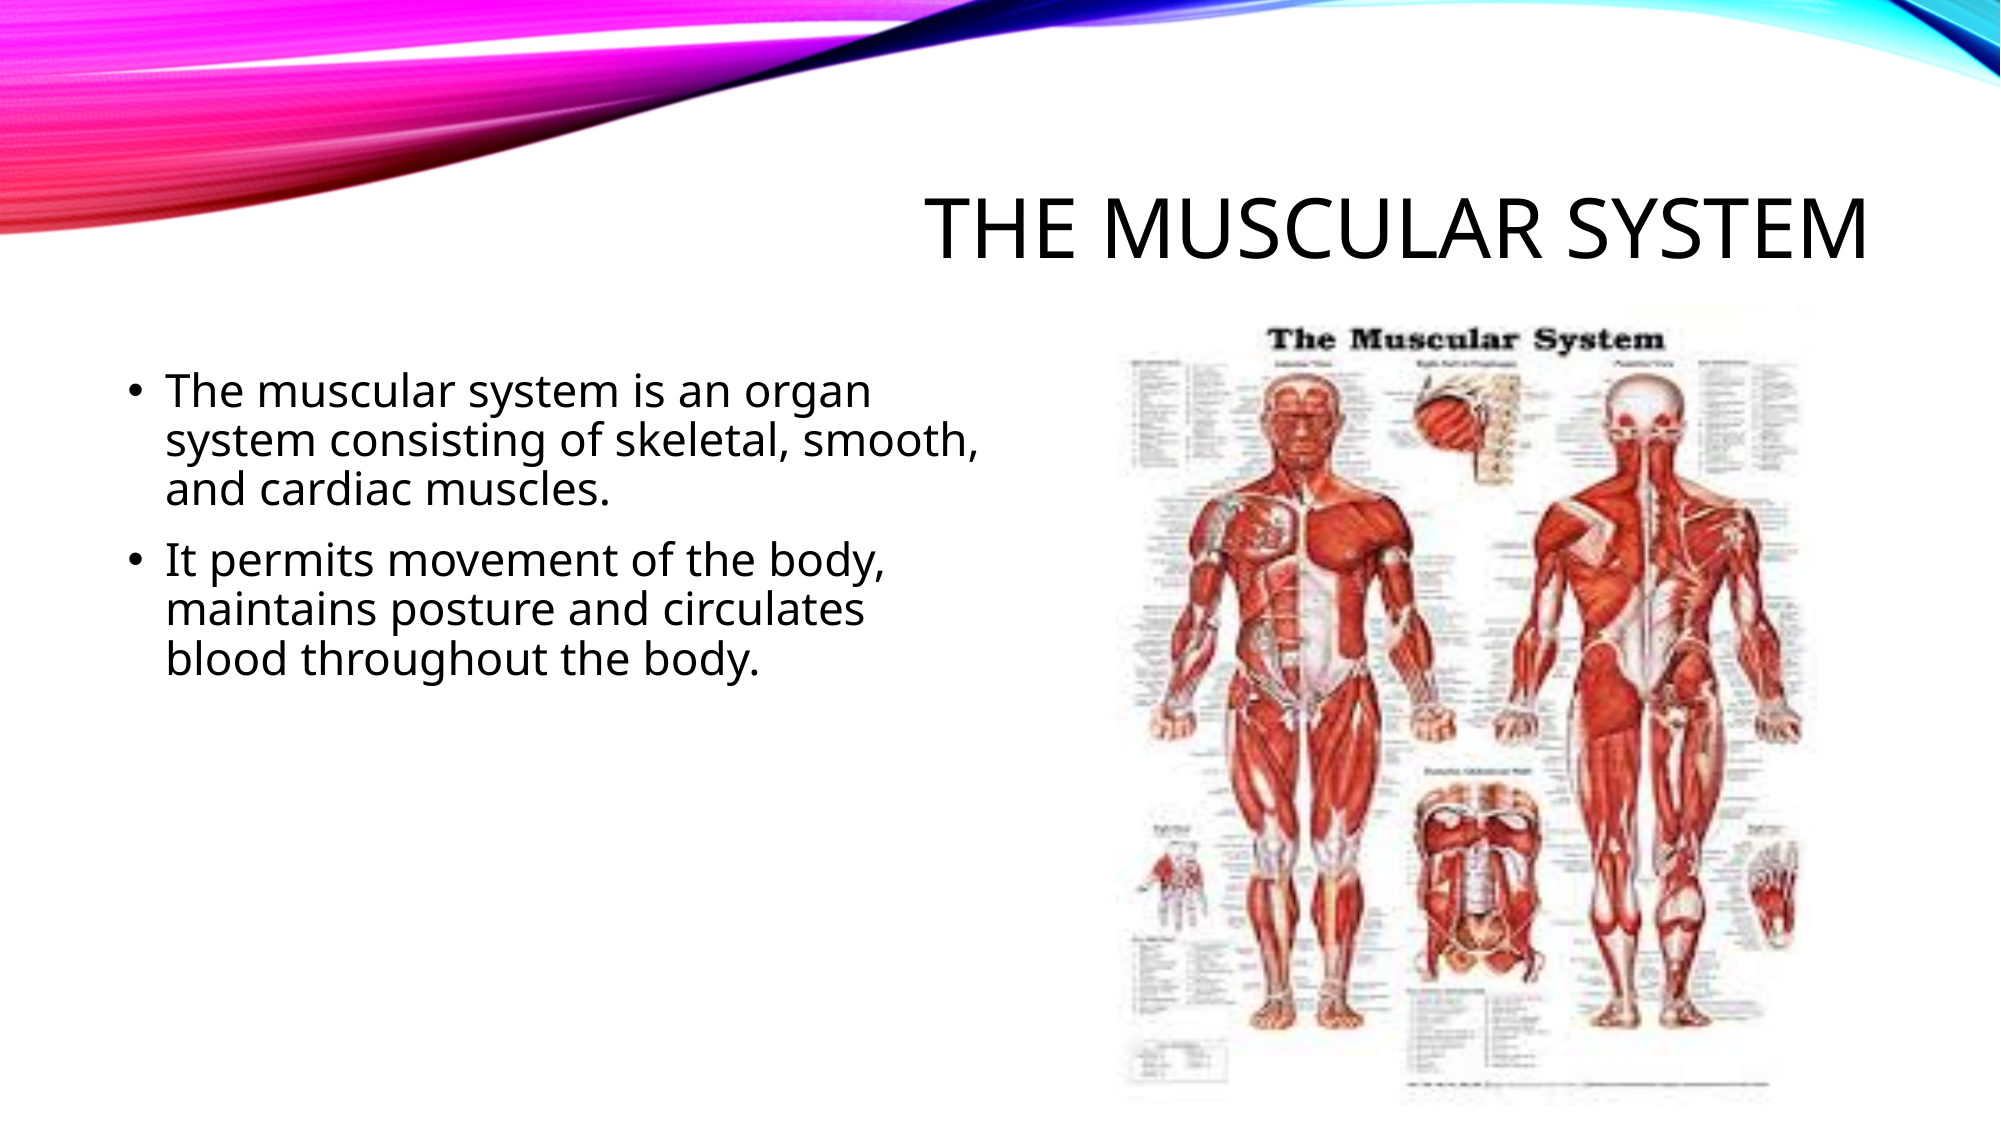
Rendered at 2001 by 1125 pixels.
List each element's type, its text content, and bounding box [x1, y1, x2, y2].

picture [0, 0, 2000, 237]
picture [1890, 0, 2000, 75]
list The muscular system is an organ system consisting of skeletal, smooth, and cardiac muscles. It permits movement of the body, maintains posture and circulates blood throughout the body. [112, 360, 1006, 1021]
picture [1116, 302, 1817, 1107]
picture [1910, 0, 2000, 45]
title The Muscular system [474, 125, 1888, 338]
